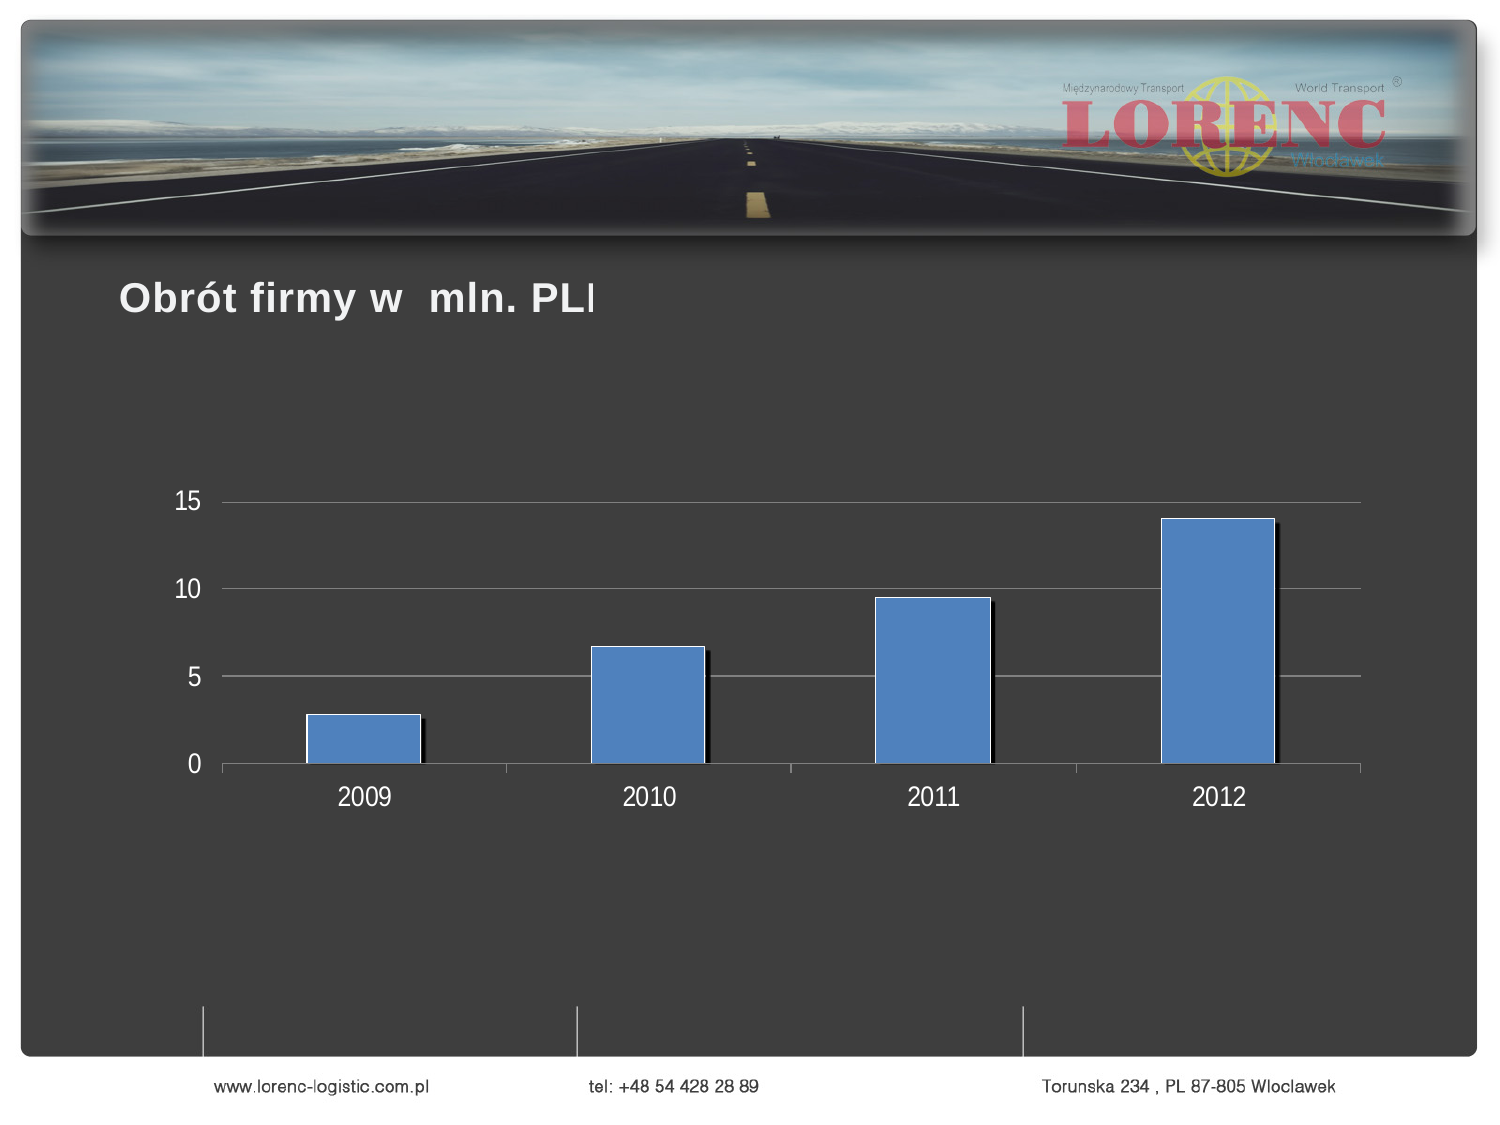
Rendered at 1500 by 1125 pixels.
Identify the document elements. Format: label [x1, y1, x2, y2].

text_box [156, 468, 1387, 832]
picture [0, 0, 1500, 1125]
